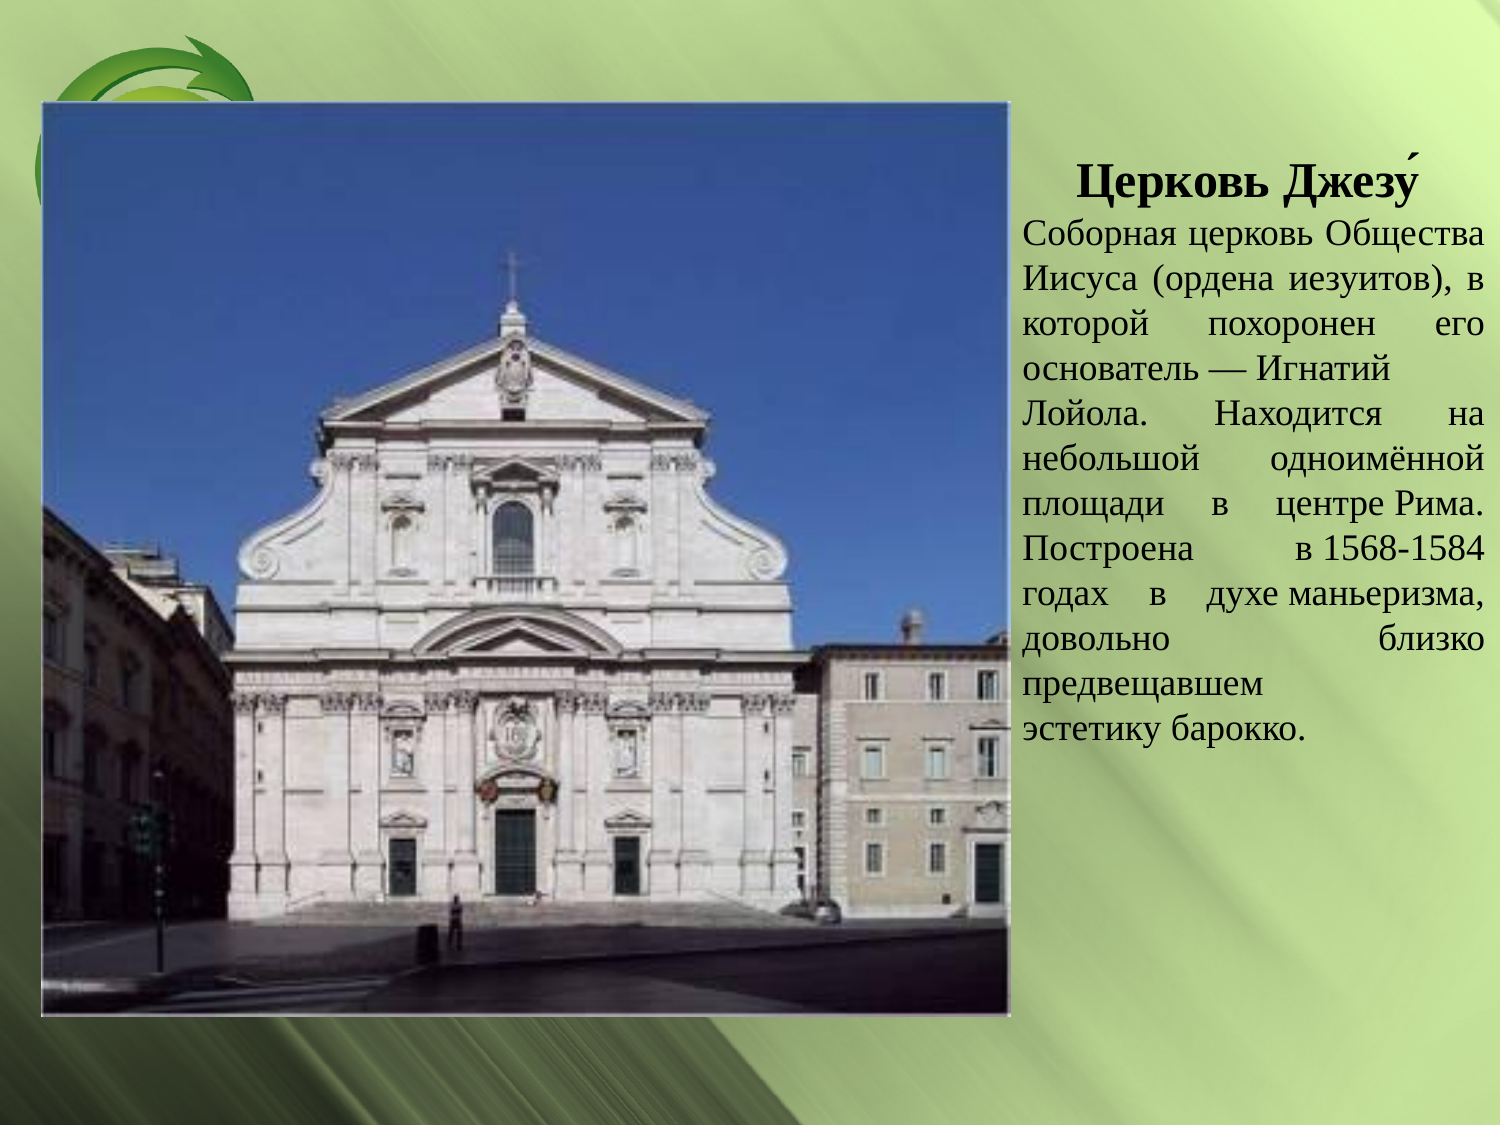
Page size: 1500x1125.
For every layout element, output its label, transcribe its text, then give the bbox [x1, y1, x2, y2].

picture [35, 35, 1011, 1018]
text_box Церковь Джезу́ Соборная церковь Общества Иисуса (ордена иезуитов), в которой похоронен его основатель — Игнатий Лойола. Находится на небольшой одноимённой площади в центре Рима. Построена в 1568-1584 годах в духе маньеризма, довольно близко предвещавшем эстетику барокко. [1016, 140, 1500, 756]
